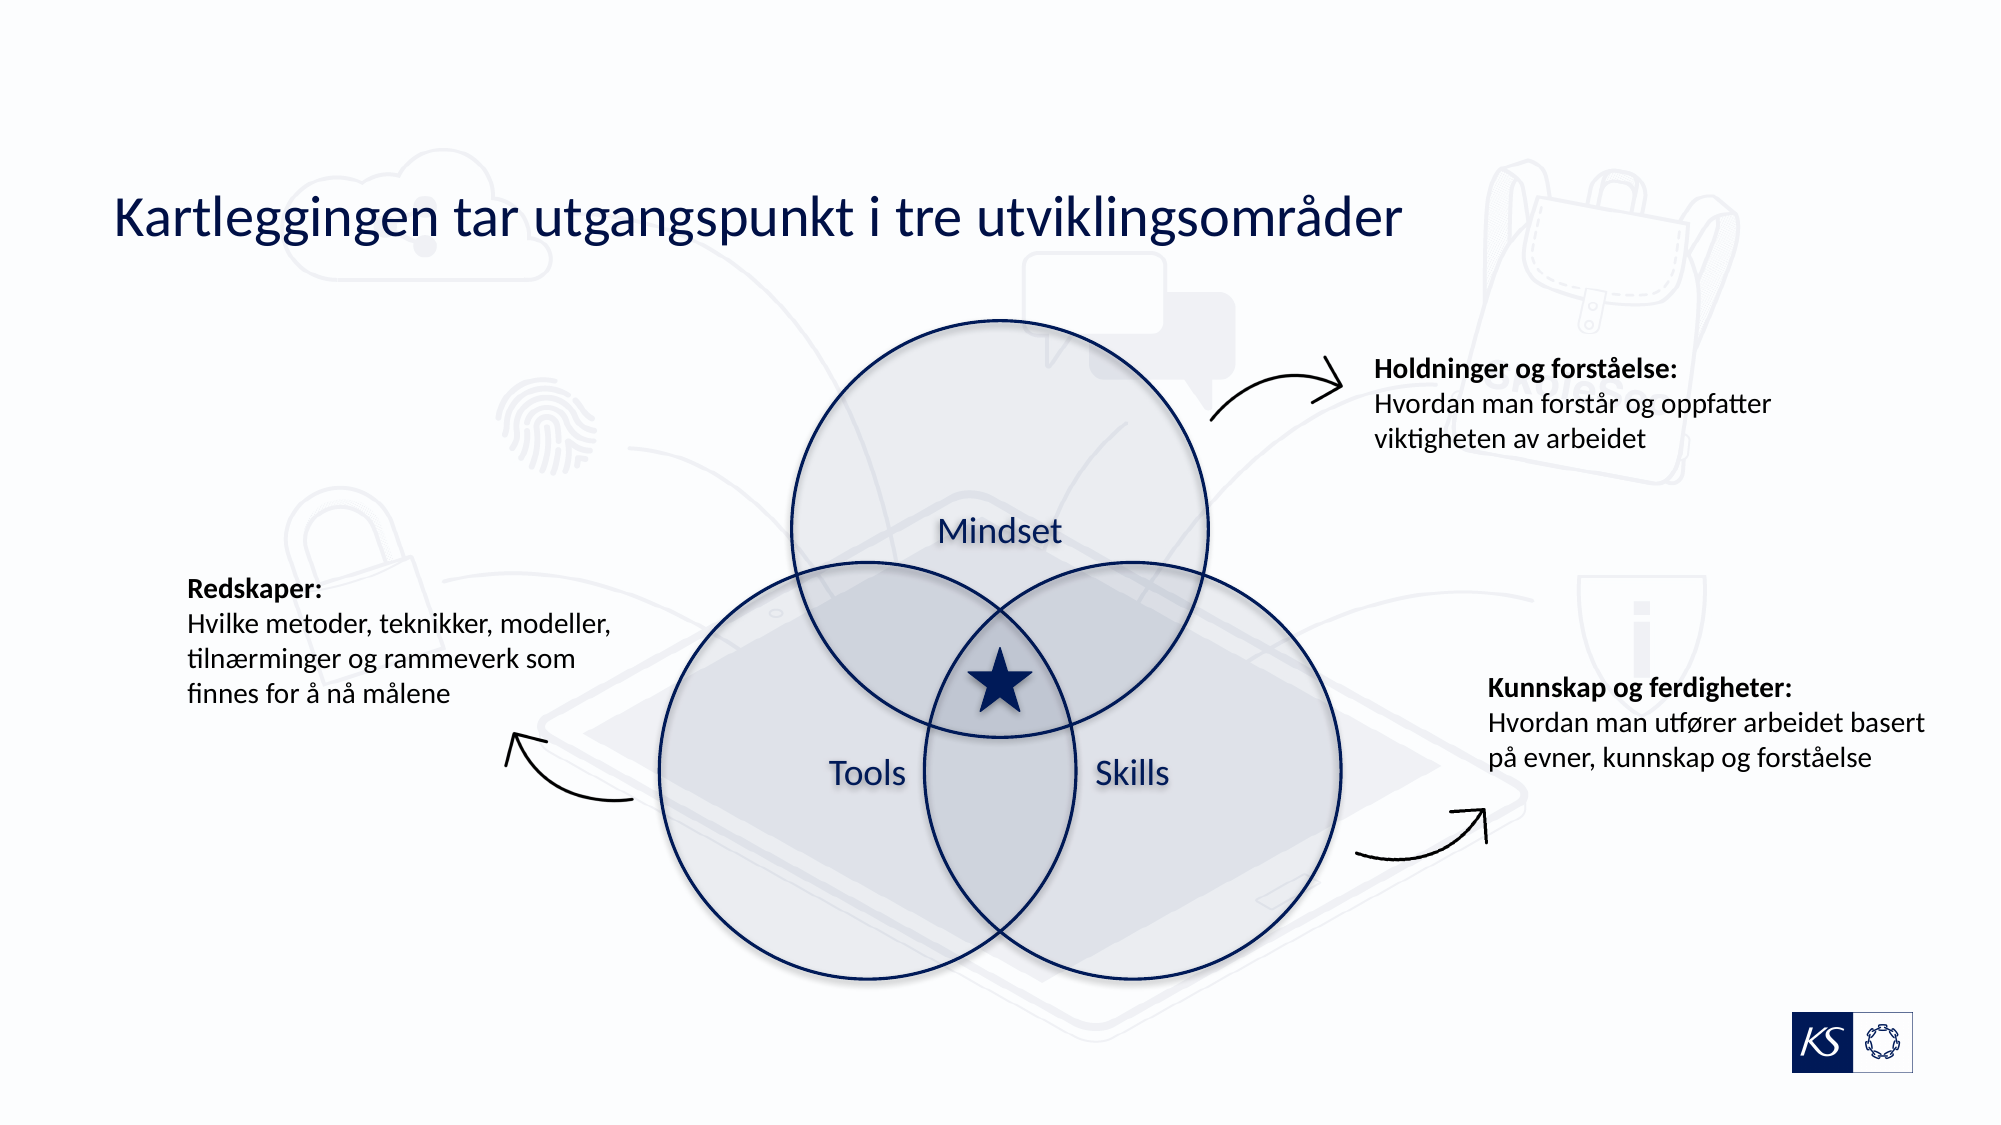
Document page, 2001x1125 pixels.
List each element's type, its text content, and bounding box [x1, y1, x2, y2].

text_box Tools [658, 576, 995, 980]
text_box Holdninger og forståelse: Hvordan man forstår og oppfatter viktigheten av arbeidet [1359, 342, 1846, 462]
picture [480, 680, 662, 861]
text_box [967, 647, 1033, 712]
text_box Kunnskap og ferdigheter: Hvordan man utfører arbeidet basert på evner, kunnskap og forståelse [1473, 661, 1960, 781]
text_box Mindset [790, 319, 1210, 739]
text_box Redskaper: Hvilke metoder, teknikker, modeller, tilnærminger og rammeverk som finnes for å nå målene [172, 562, 659, 717]
title Kartleggingen tar utgangspunkt i tre utviklingsområder [99, 120, 1900, 306]
picture [1792, 1012, 1913, 1073]
text_box Skills [923, 576, 1342, 980]
picture [1173, 297, 1376, 500]
picture [1341, 756, 1501, 916]
